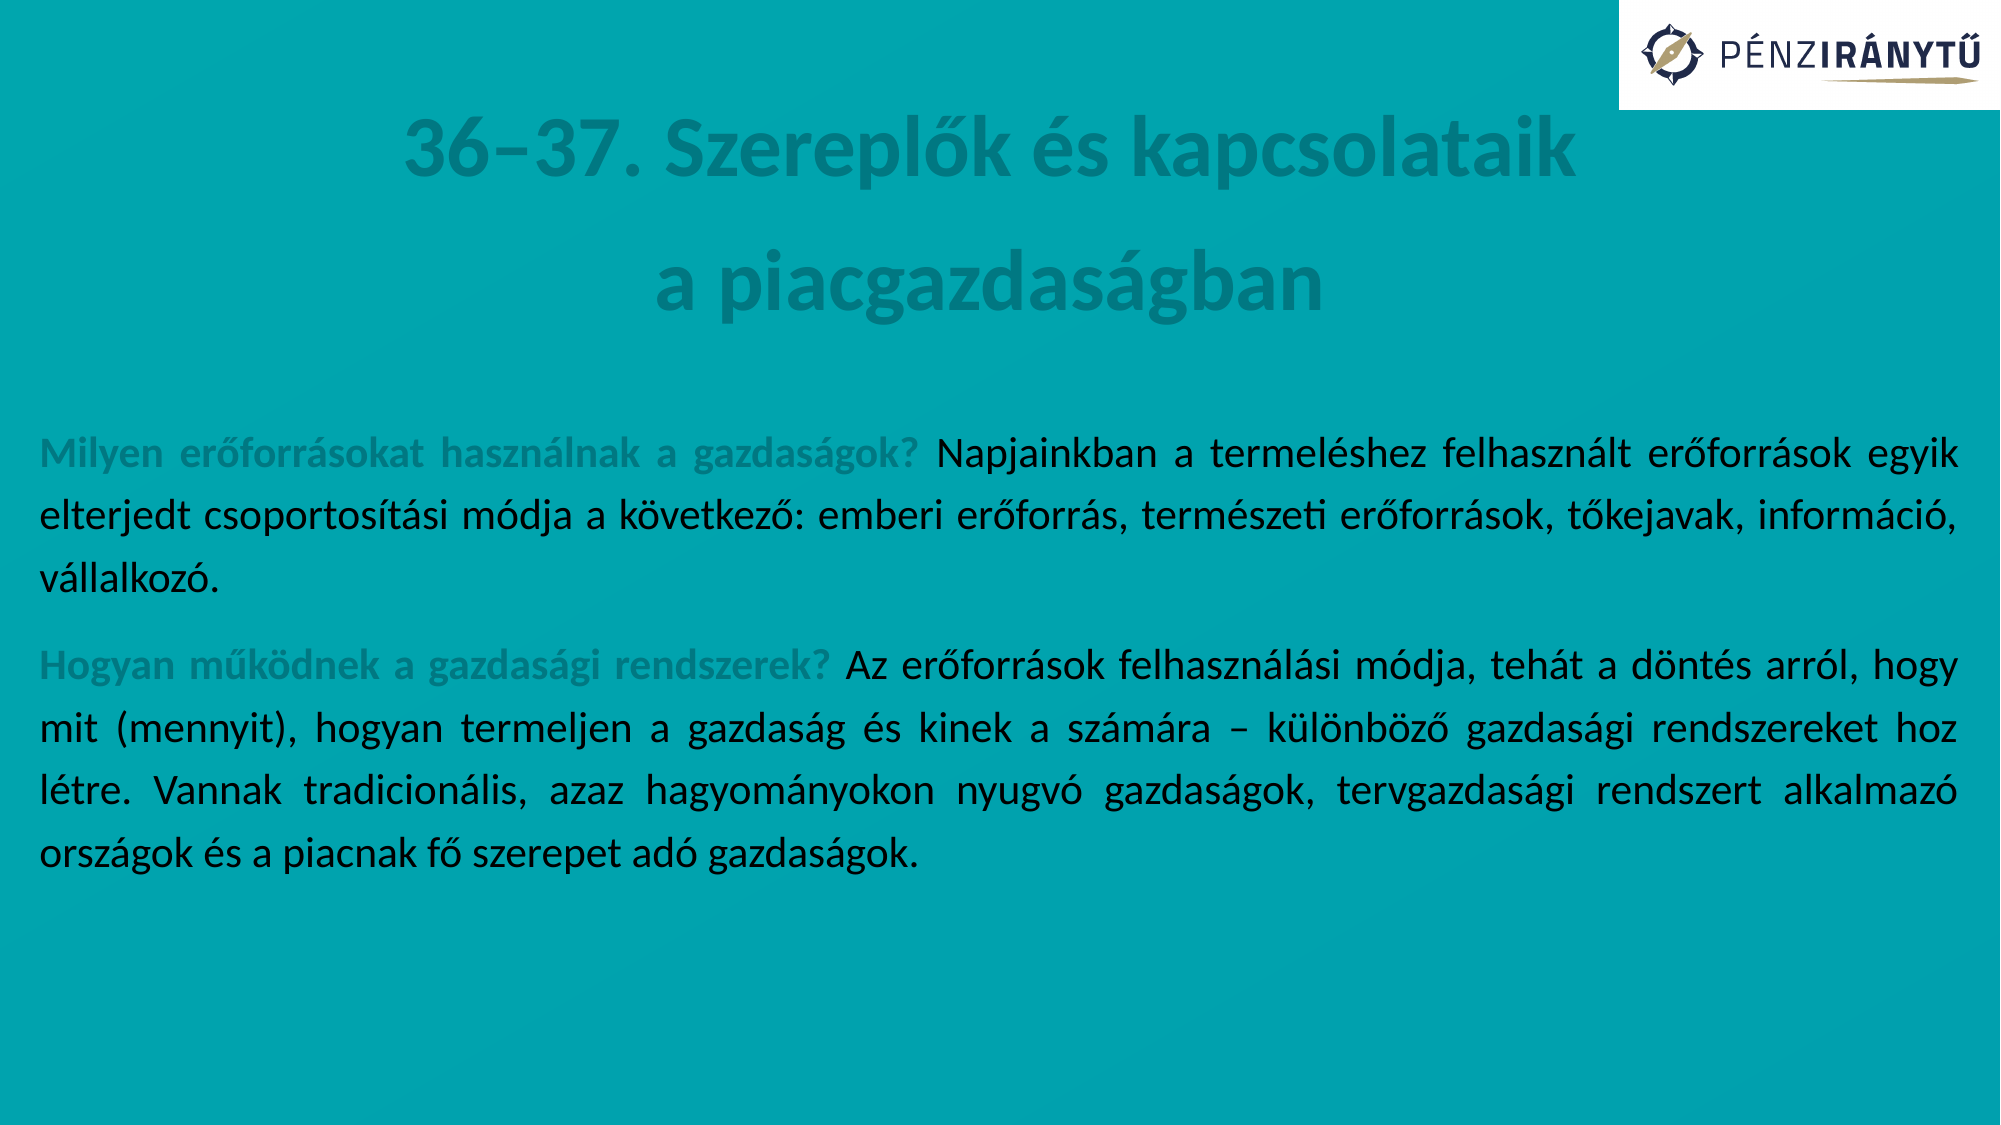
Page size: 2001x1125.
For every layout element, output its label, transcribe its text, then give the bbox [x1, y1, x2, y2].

picture [1619, 0, 2000, 110]
title 36–37. Szereplők és kapcsolataik a piacgazdaságban [0, 0, 2000, 389]
subtitle Milyen erőforrásokat használnak a gazdaságok? Napjainkban a termeléshez felhasznált erőforrások egyik elterjedt csoportosítási módja a következő: emberi erőforrás, természeti erőforrások, tőkejavak, információ, vállalkozó. Hogyan működnek a gazdasági rendszerek? Az erőforrások felhasználási módja, tehát a döntés arról, hogy mit (mennyit), hogyan termeljen a gazdaság és kinek a számára – különböző gazdasági rendszereket hoz létre. Vannak tradicionális, azaz hagyományokon nyugvó gazdaságok, tervgazdasági rendszert alkalmazó országok és a piacnak fő szerepet adó gazdaságok. [24, 434, 1976, 1125]
